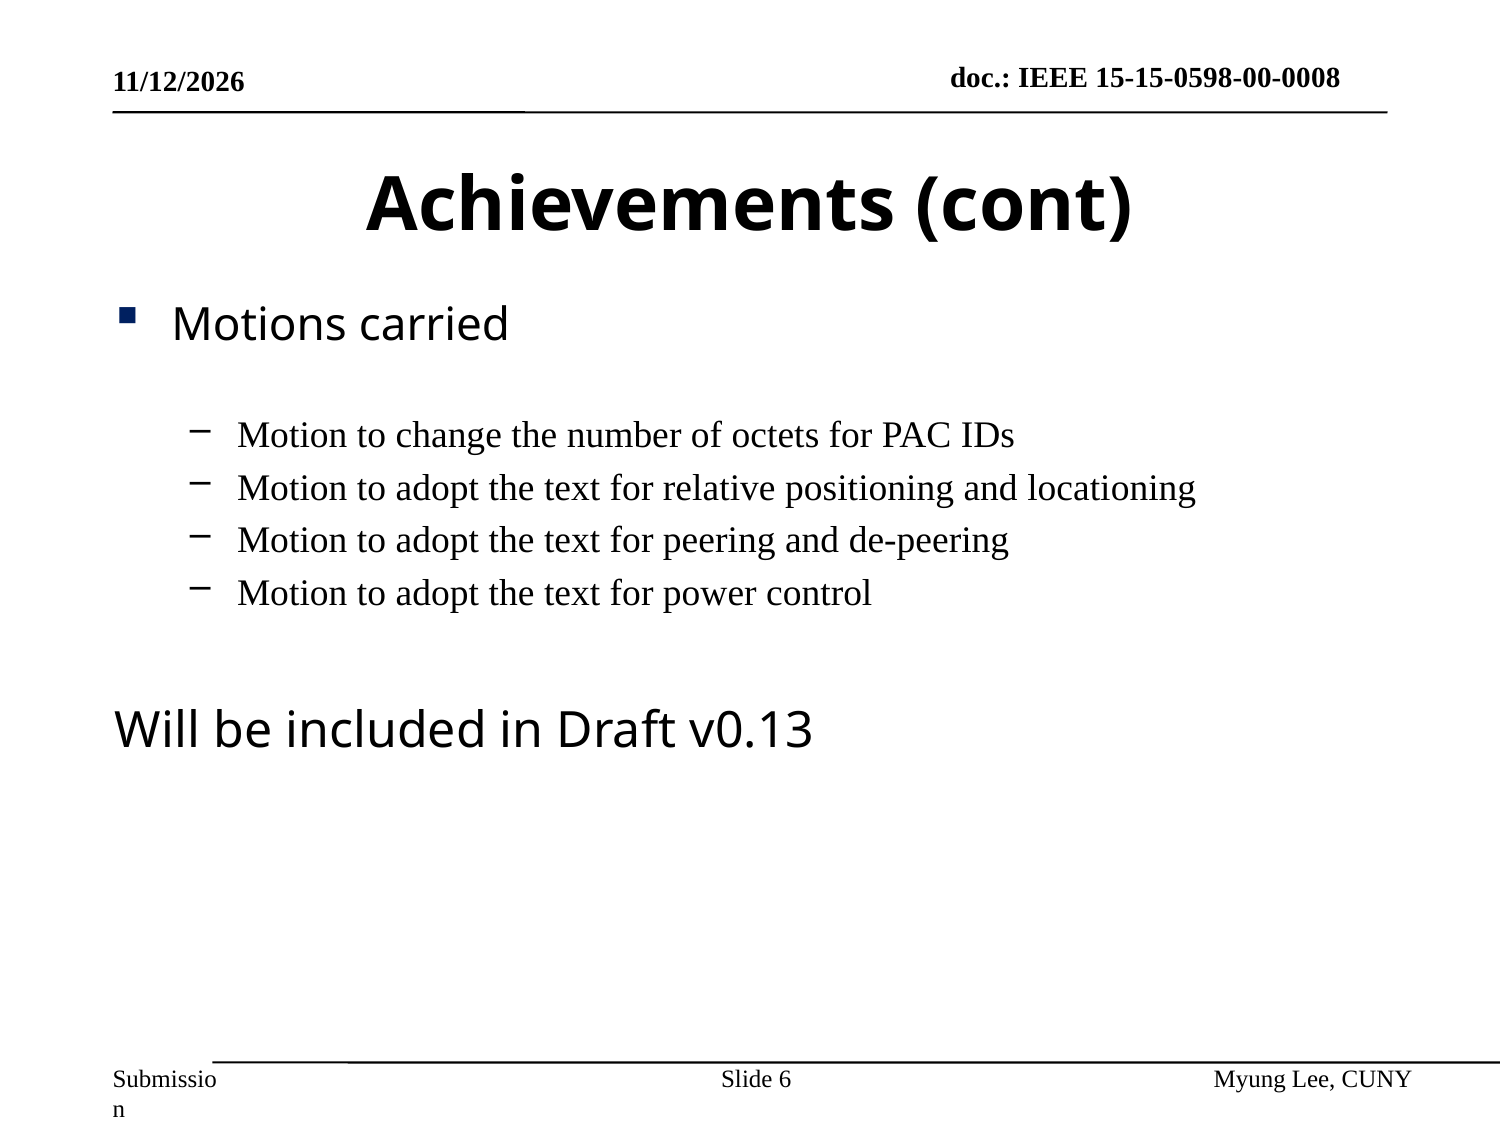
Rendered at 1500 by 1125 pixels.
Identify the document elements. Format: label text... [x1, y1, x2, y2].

footer Myung Lee, CUNY [855, 1061, 1413, 1124]
list Motions carried Motion to change the number of octets for PAC IDs Motion to adopt the text for relative positioning and locationing Motion to adopt the text for peering and de-peering Motion to adopt the text for power control Will be included in Draft v0.13 [99, 287, 1376, 963]
slide_number Slide 6 [712, 1061, 800, 1093]
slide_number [112, 61, 376, 98]
title Achievements (cont) [112, 112, 1388, 288]
